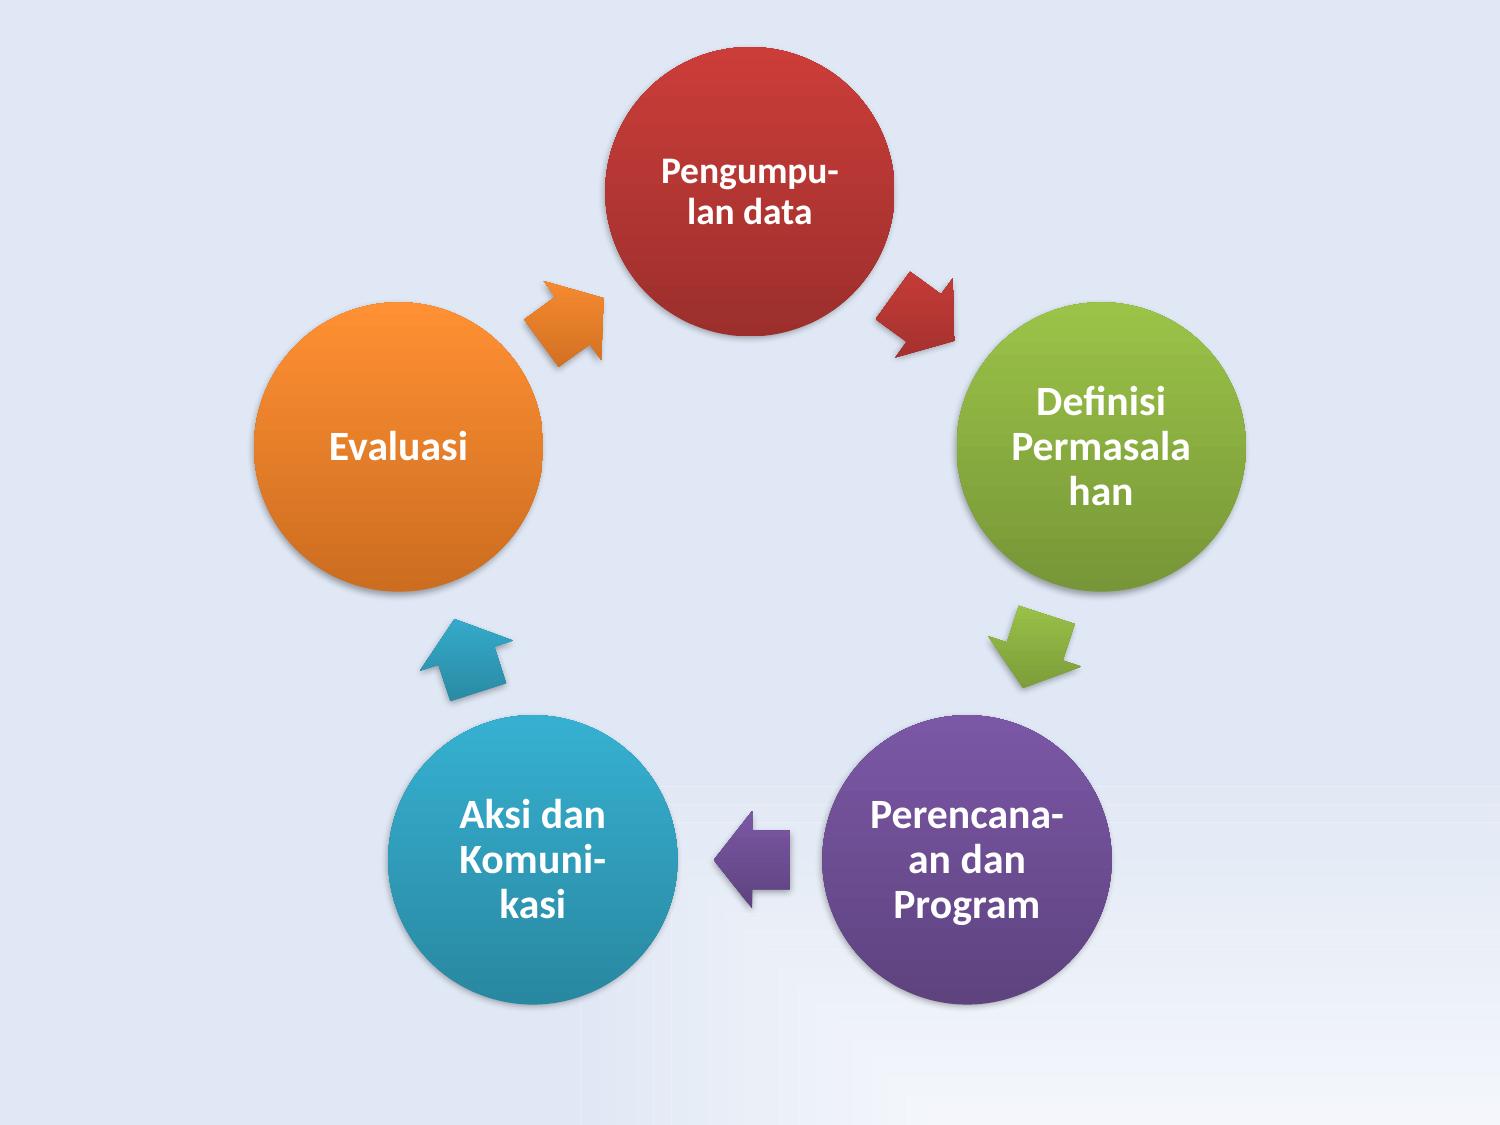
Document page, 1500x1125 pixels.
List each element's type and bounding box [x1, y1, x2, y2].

list [74, 46, 1426, 1006]
